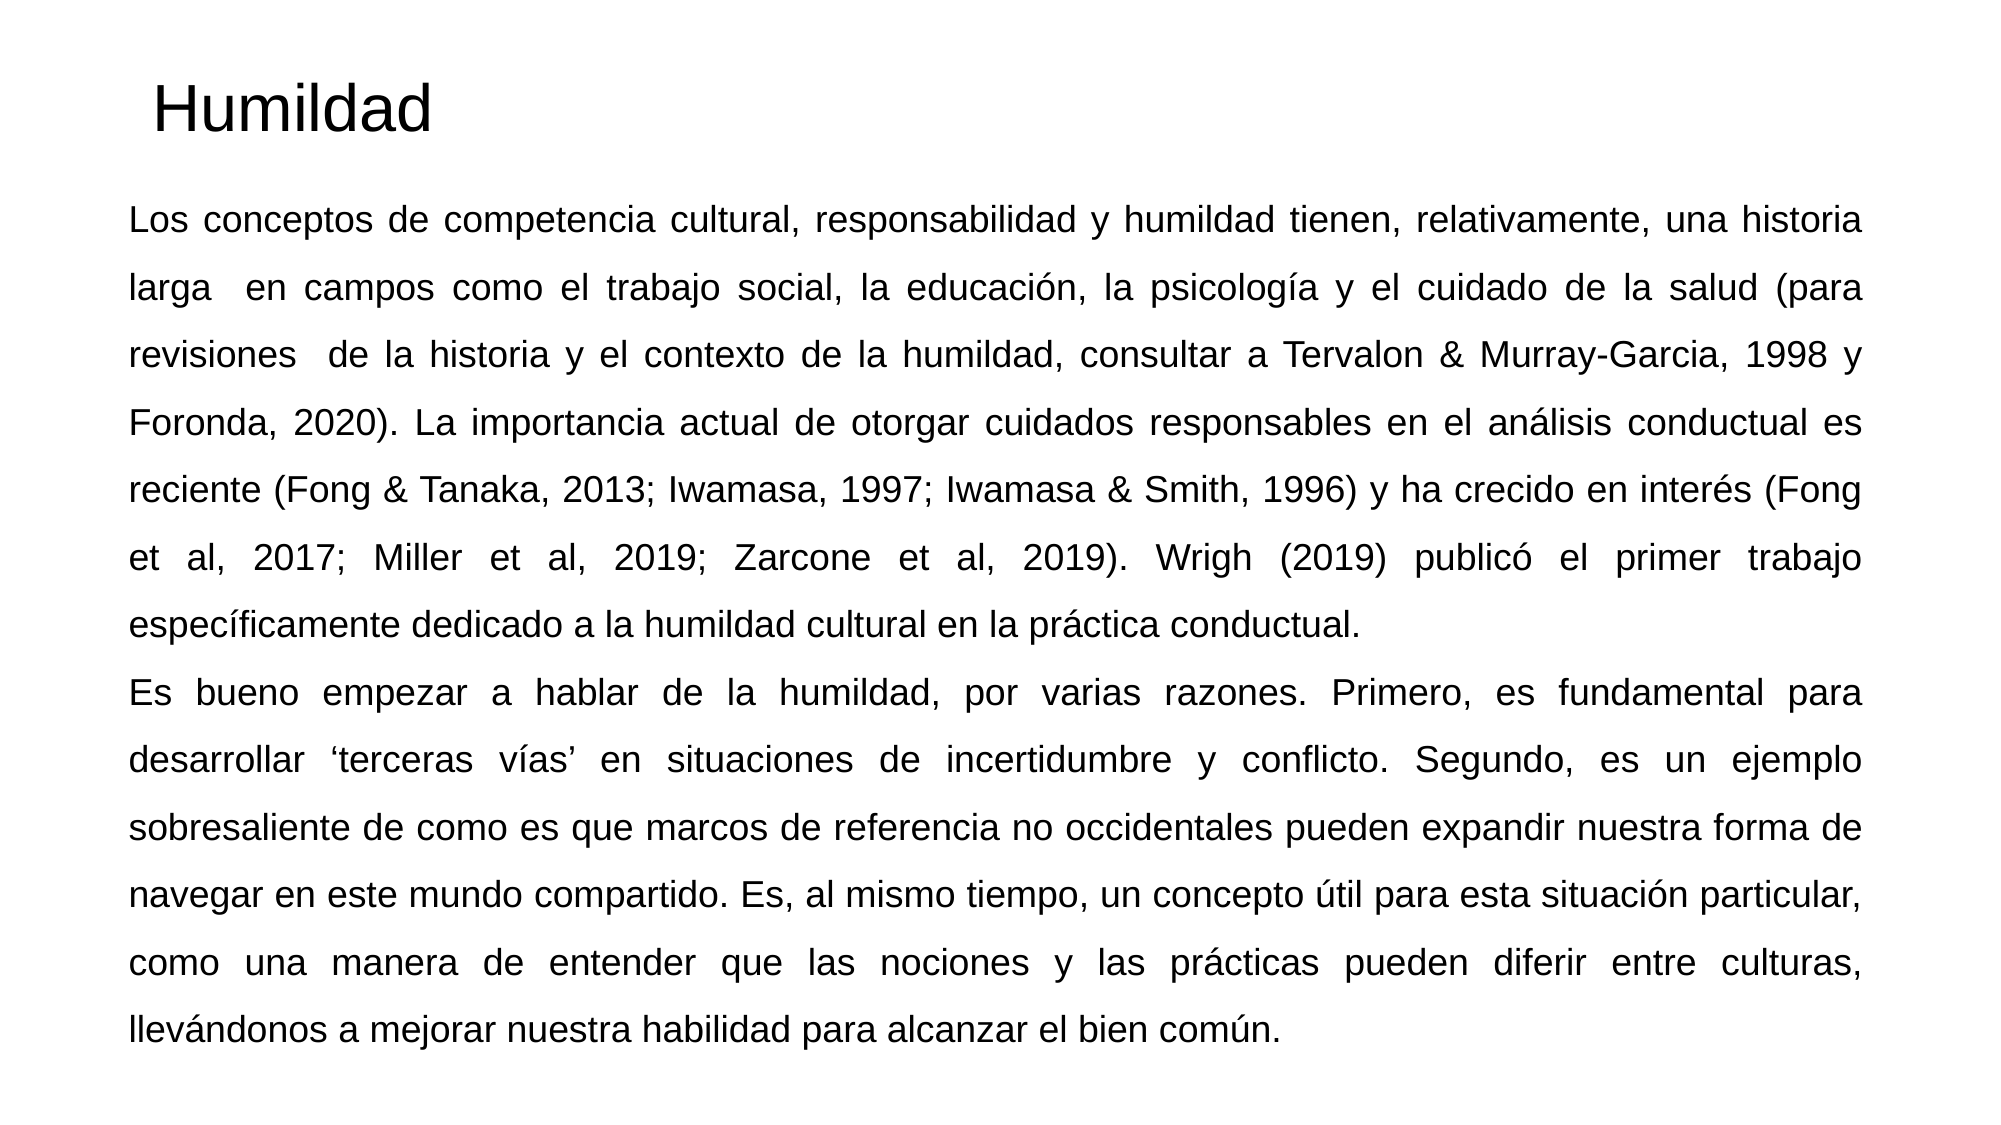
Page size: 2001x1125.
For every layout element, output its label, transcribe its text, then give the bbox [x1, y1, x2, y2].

text_box Los conceptos de competencia cultural, responsabilidad y humildad tienen, relativamente, una historia larga en campos como el trabajo social, la educación, la psicología y el cuidado de la salud (para revisiones de la historia y el contexto de la humildad, consultar a Tervalon & Murray-Garcia, 1998 y Foronda, 2020). La importancia actual de otorgar cuidados responsables en el análisis conductual es reciente (Fong & Tanaka, 2013; Iwamasa, 1997; Iwamasa & Smith, 1996) y ha crecido en interés (Fong et al, 2017; Miller et al, 2019; Zarcone et al, 2019). Wrigh (2019) publicó el primer trabajo específicamente dedicado a la humildad cultural en la práctica conductual. Es bueno empezar a hablar de la humildad, por varias razones. Primero, es fundamental para desarrollar ‘terceras vías’ en situaciones de incertidumbre y conflicto. Segundo, es un ejemplo sobresaliente de como es que marcos de referencia no occidentales pueden expandir nuestra forma de navegar en este mundo compartido. Es, al mismo tiempo, un concepto útil para esta situación particular, como una manera de entender que las nociones y las prácticas pueden diferir entre culturas, llevándonos a mejorar nuestra habilidad para alcanzar el bien común. [113, 165, 1878, 1058]
title Humildad [137, 59, 1863, 161]
